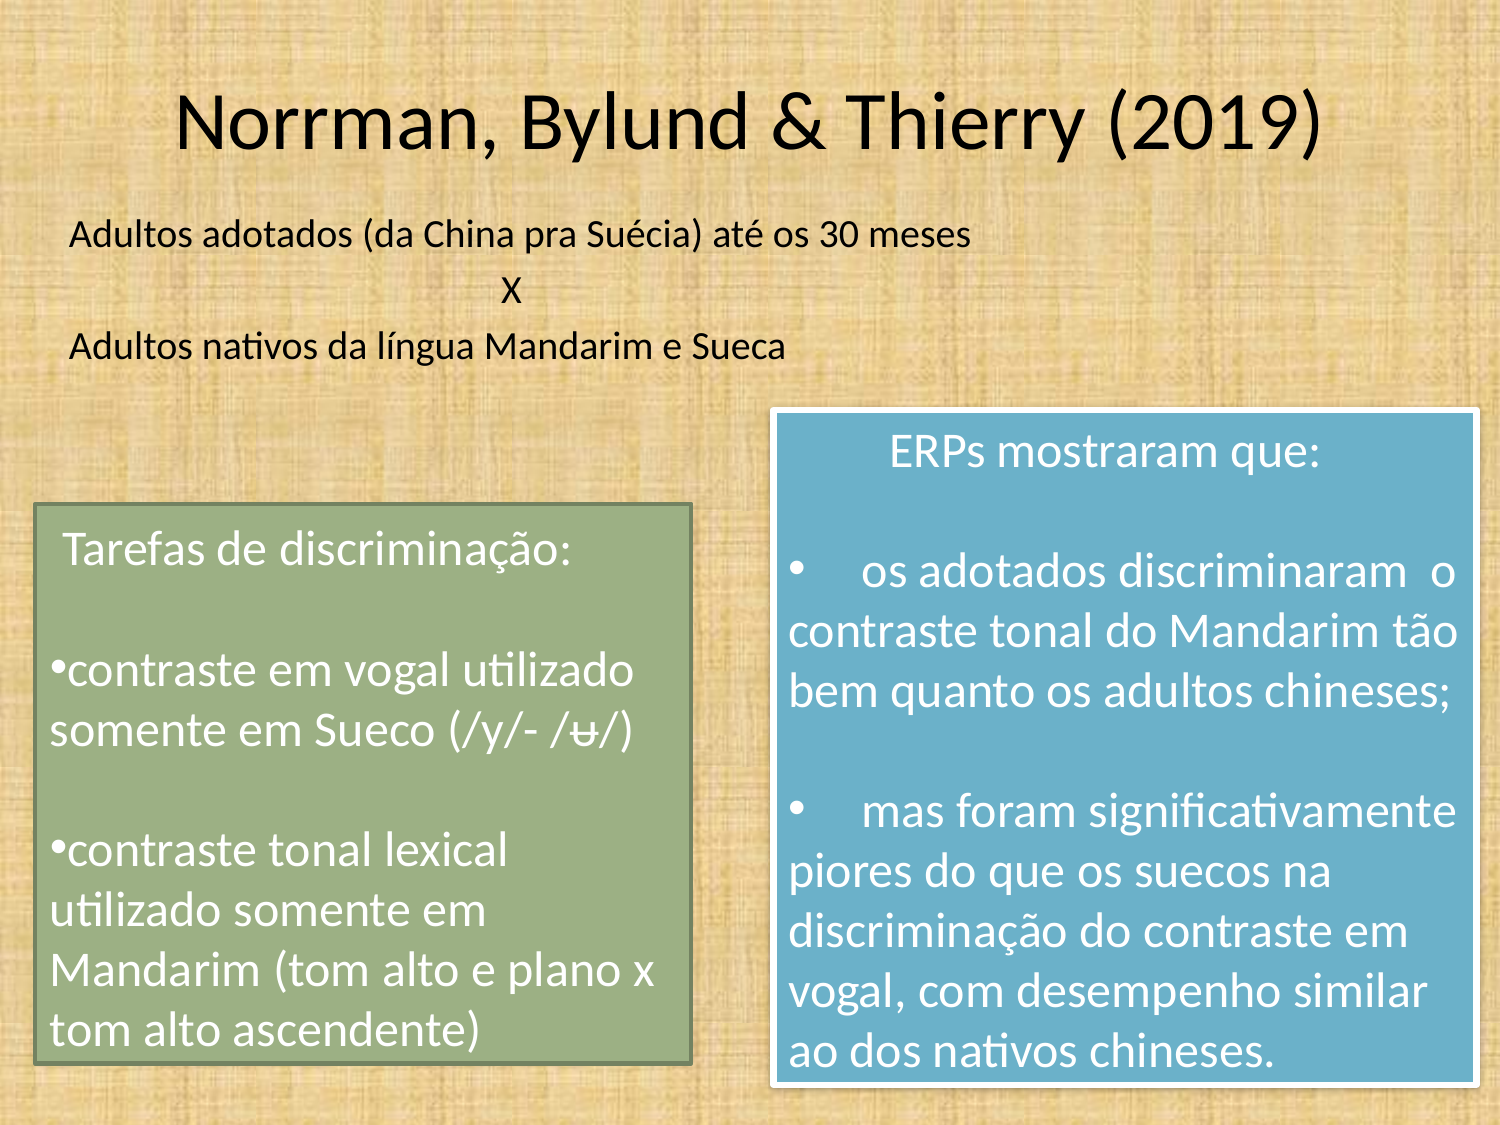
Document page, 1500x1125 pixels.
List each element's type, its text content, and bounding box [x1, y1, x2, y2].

text_box Tarefas de discriminação: contraste em vogal utilizado somente em Sueco (/y/- /ᵾ/) contraste tonal lexical utilizado somente em Mandarim (tom alto e plano x tom alto ascendente) [33, 502, 693, 1066]
title Norrman, Bylund & Thierry (2019) [75, 45, 1425, 188]
picture [0, 0, 1500, 1125]
text_box ERPs mostraram que: os adotados discriminaram o contraste tonal do Mandarim tão bem quanto os adultos chineses; mas foram significativamente piores do que os suecos na discriminação do contraste em vogal, com desempenho similar ao dos nativos chineses. [770, 407, 1480, 1088]
list Adultos adotados (da China pra Suécia) até os 30 meses X Adultos nativos da língua Mandarim e Sueca [0, 175, 1409, 375]
